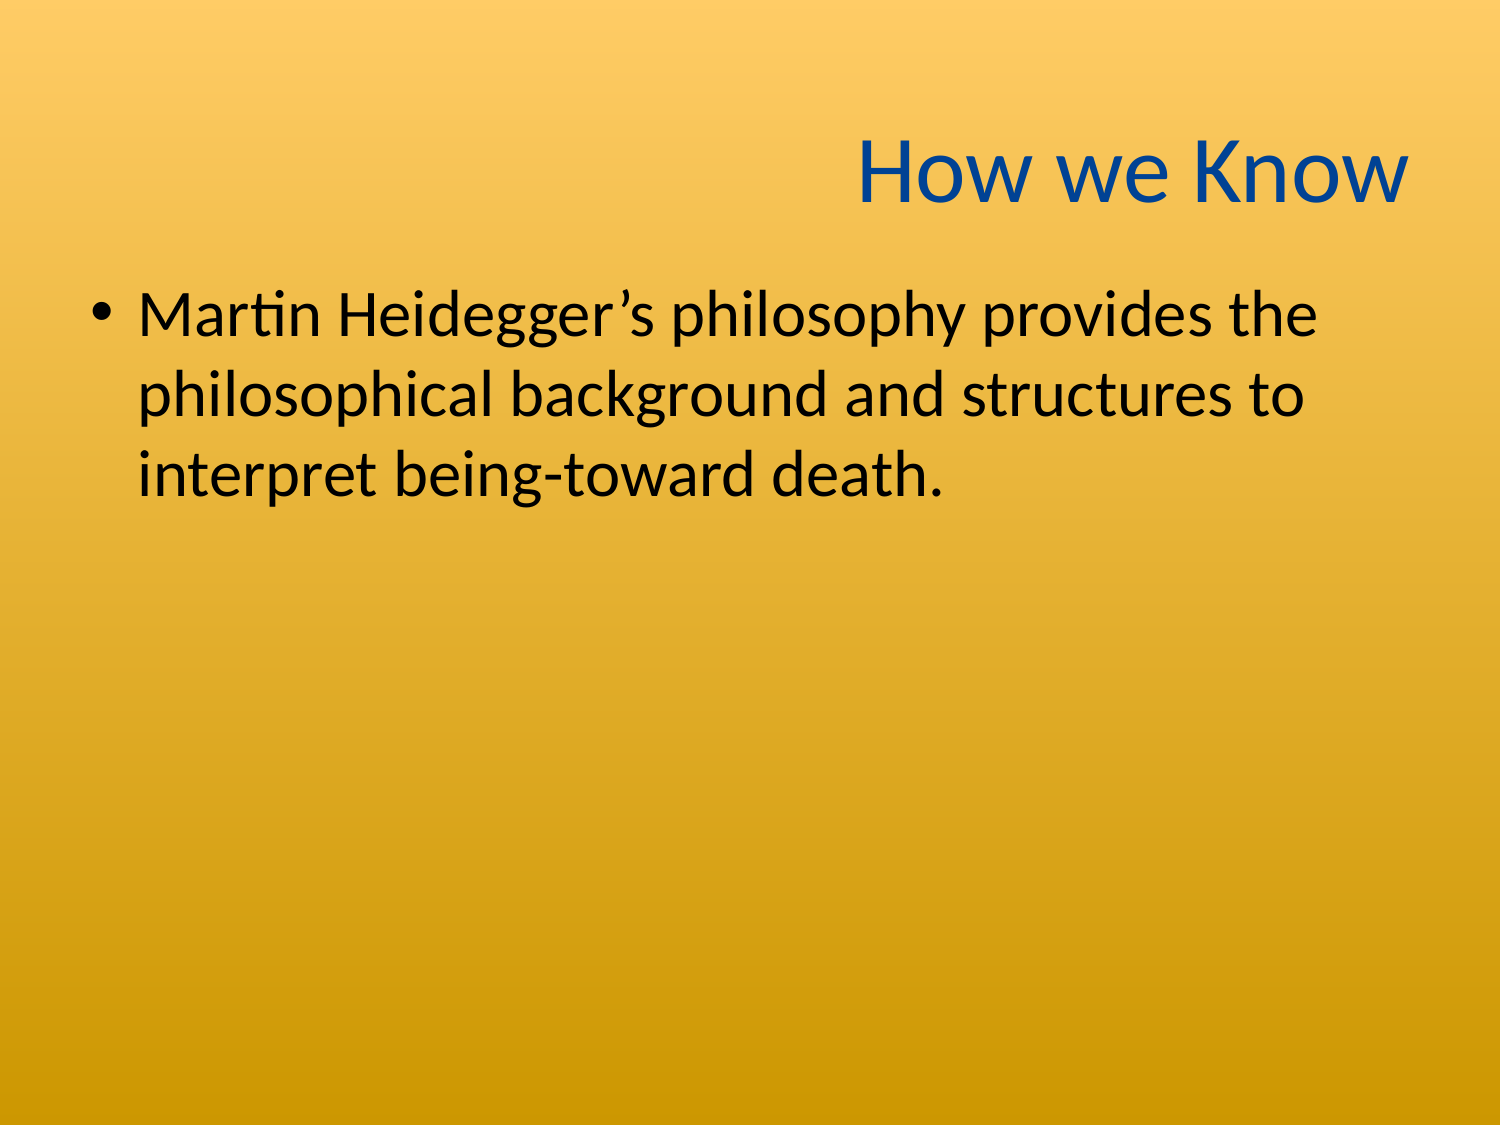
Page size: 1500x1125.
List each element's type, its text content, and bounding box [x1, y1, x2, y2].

list Martin Heidegger’s philosophy provides the philosophical background and structures to interpret being-toward death. [74, 262, 1426, 1006]
title How we Know [74, 41, 1426, 230]
